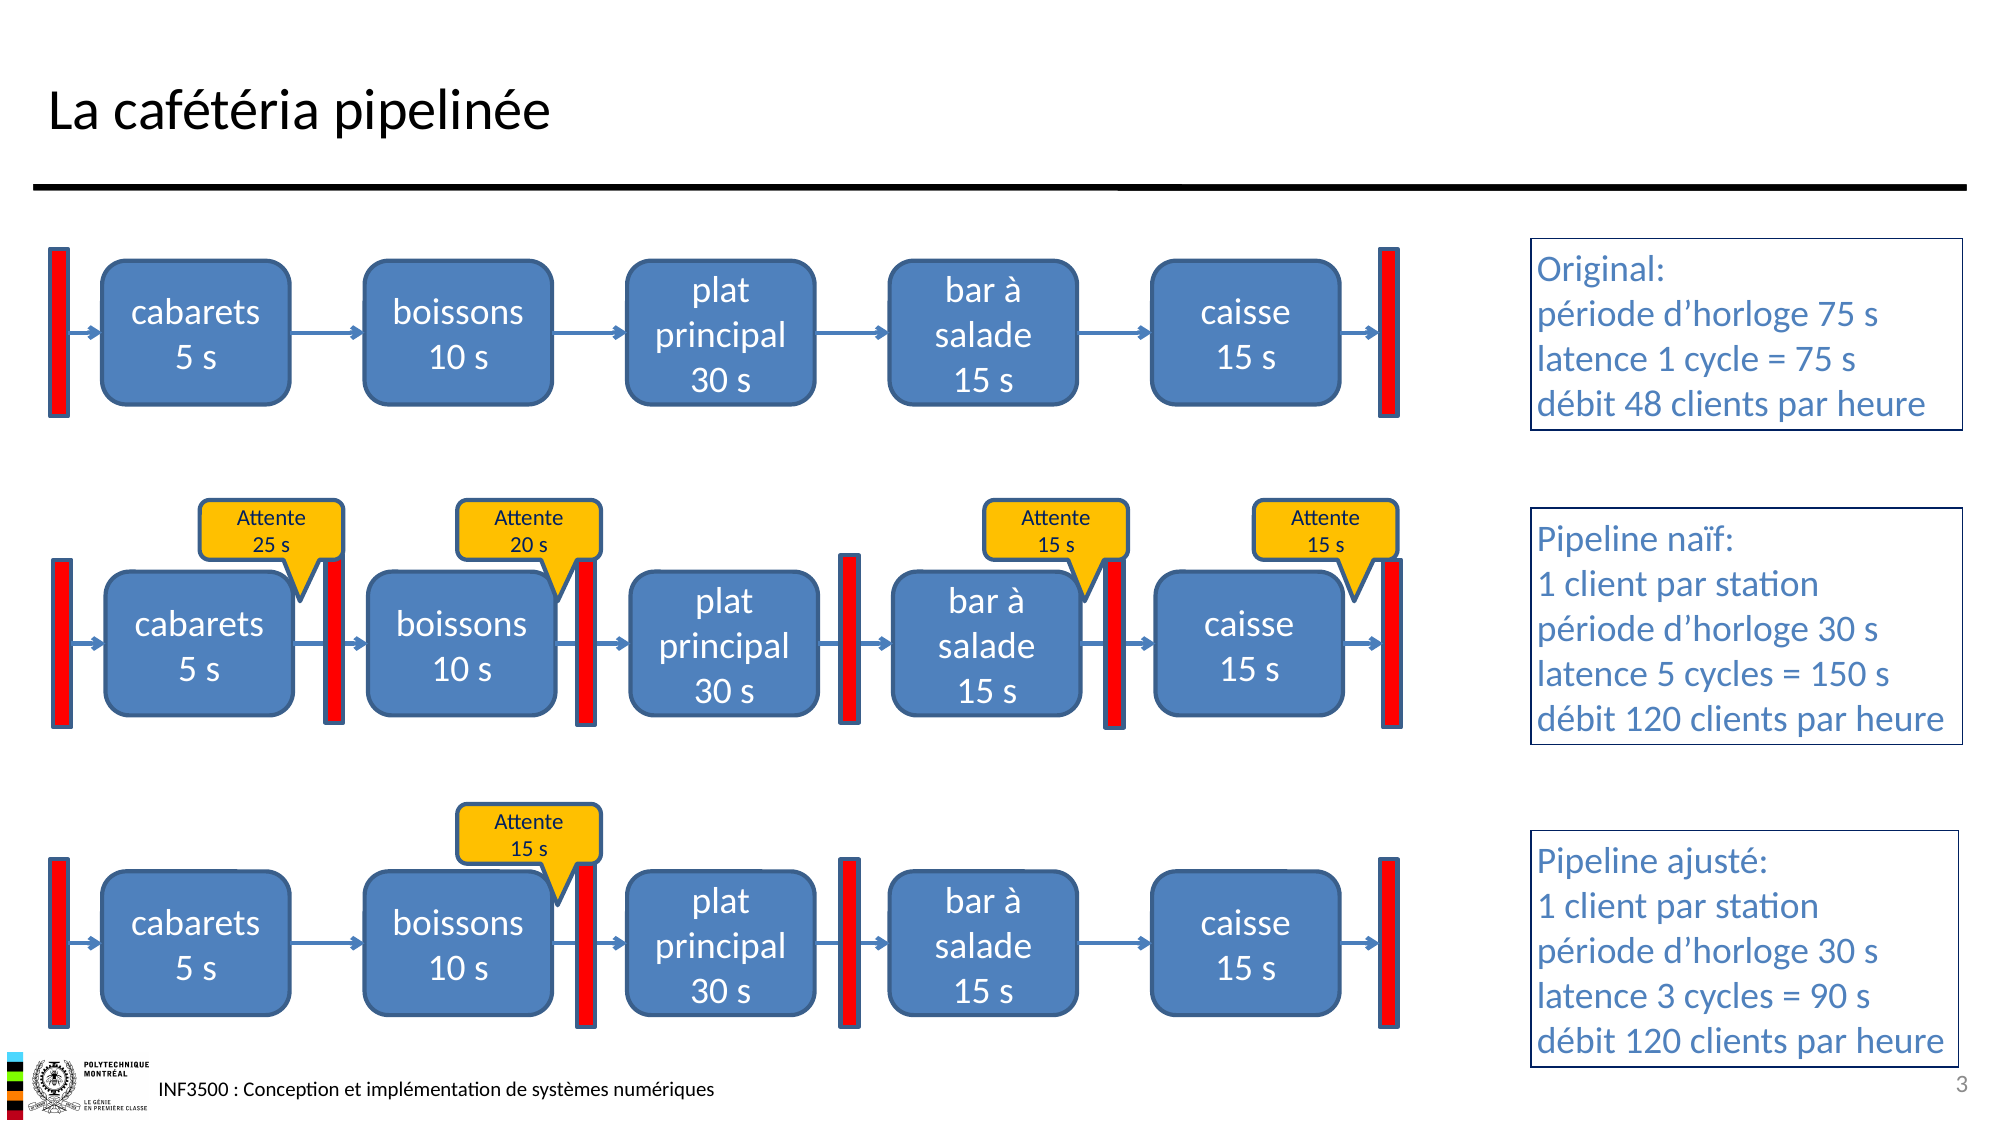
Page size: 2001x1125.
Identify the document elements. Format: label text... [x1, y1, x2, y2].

text_box caisse 15 s [1153, 569, 1346, 718]
text_box Original: période d’horloge 75 s latence 1 cycle = 75 s débit 48 clients par heure [1531, 238, 1963, 431]
text_box [838, 857, 861, 941]
picture [7, 1052, 149, 1120]
text_box Pipeline ajusté: 1 client par station période d’horloge 30 s latence 3 cycles = 90 s débit 120 clients par heure [1530, 830, 1959, 1068]
text_box cabarets 5 s [99, 869, 292, 1018]
text_box bar à salade 15 s [887, 869, 1080, 1018]
text_box bar à salade 15 s [890, 569, 1083, 718]
text_box [323, 556, 345, 641]
text_box plat principal 30 s [628, 569, 821, 718]
text_box cabarets 5 s [99, 258, 292, 407]
text_box cabarets 5 s [103, 569, 296, 718]
text_box [1103, 653, 1126, 730]
text_box [575, 561, 597, 641]
text_box [838, 653, 861, 725]
text_box [48, 857, 70, 1029]
text_box [1378, 857, 1400, 1029]
text_box [575, 653, 597, 727]
text_box boissons 10 s [362, 258, 555, 407]
text_box Attente 15 s [455, 801, 604, 908]
text_box boissons 10 s [365, 569, 558, 718]
text_box [1381, 558, 1403, 729]
title La cafétéria pipelinée [33, 24, 1967, 188]
text_box bar à salade 15 s [887, 258, 1080, 407]
text_box Attente 25 s [197, 497, 346, 604]
text_box Attente 15 s [1251, 497, 1400, 604]
text_box [838, 553, 861, 641]
text_box [1103, 560, 1126, 641]
slide_number 3 [1883, 1052, 1984, 1113]
text_box [575, 865, 597, 941]
text_box [323, 653, 345, 725]
text_box plat principal 30 s [624, 258, 817, 407]
text_box caisse 15 s [1149, 869, 1342, 1018]
text_box [48, 247, 70, 418]
text_box plat principal 30 s [624, 869, 817, 1018]
text_box boissons 10 s [362, 869, 555, 1018]
text_box Attente 20 s [455, 497, 604, 604]
text_box Pipeline naïf: 1 client par station période d’horloge 30 s latence 5 cycles = 150 s débit 120 clients par heure [1531, 507, 1963, 745]
text_box caisse 15 s [1149, 258, 1342, 407]
text_box [838, 951, 861, 1029]
text_box [51, 558, 73, 729]
text_box [575, 951, 597, 1029]
text_box Attente 15 s [982, 497, 1131, 604]
text_box [1378, 247, 1400, 418]
